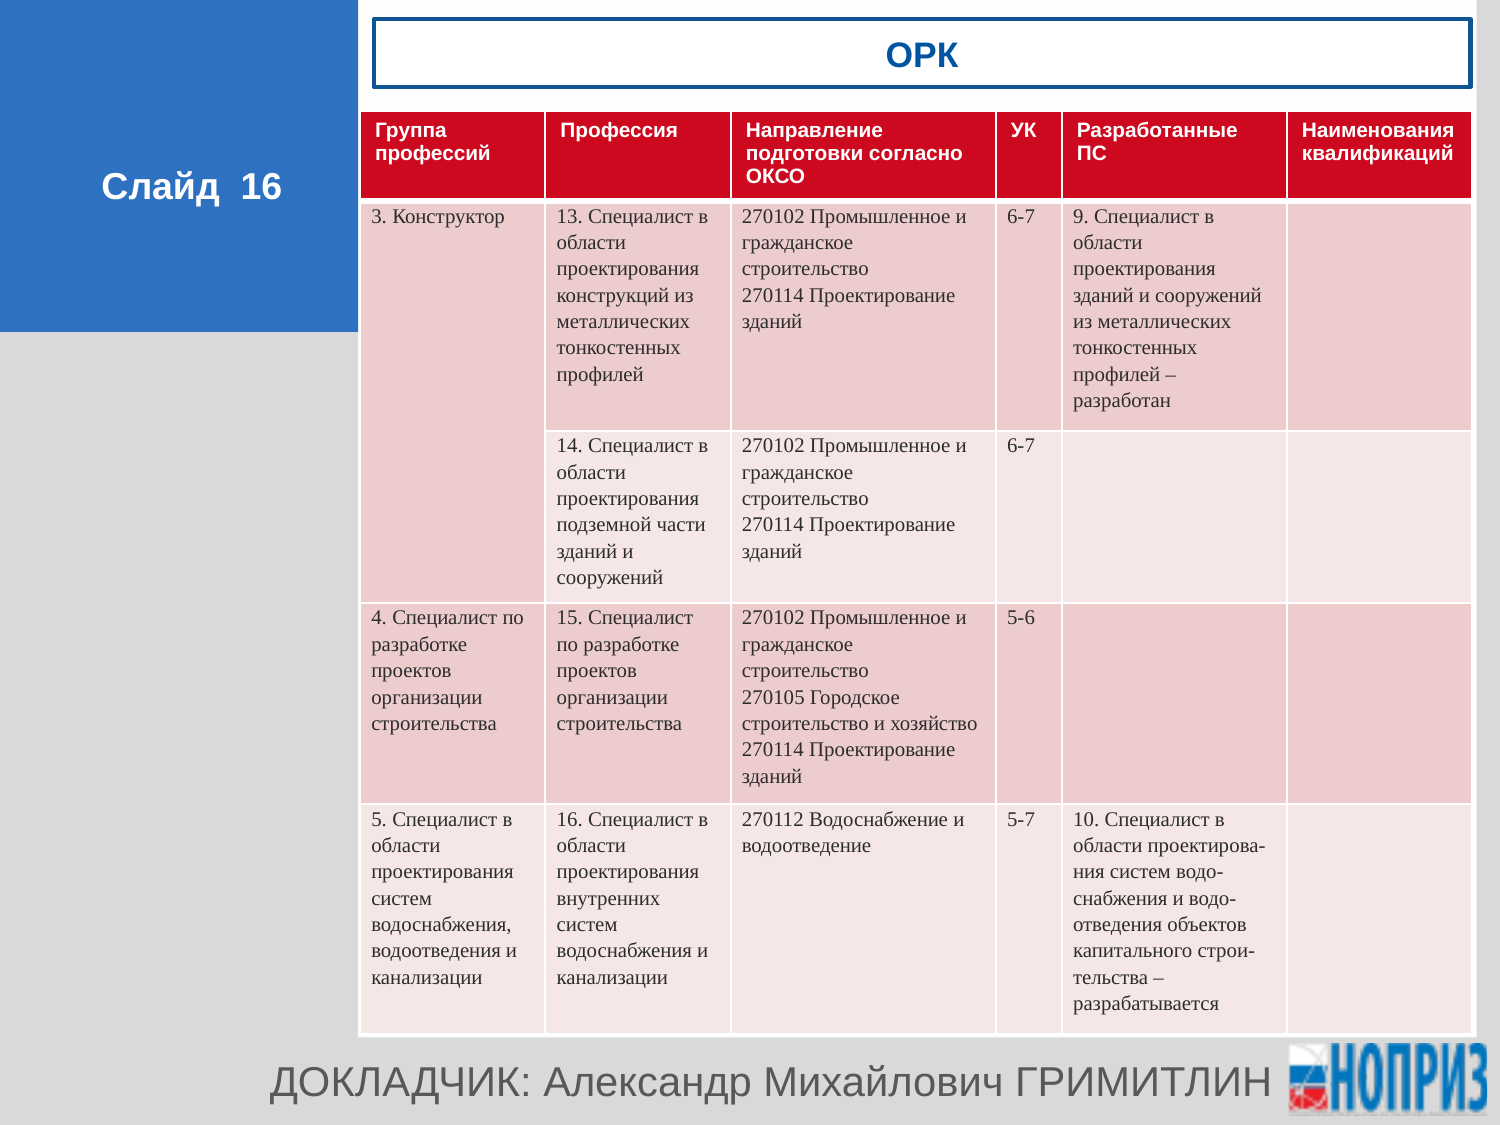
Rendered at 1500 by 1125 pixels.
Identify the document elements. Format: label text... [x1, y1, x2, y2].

table_cell 270102 Промышленное и гражданское строительство 270105 Городское строительство и хозяйство 270114 Проектирование зданий [732, 604, 995, 803]
table_cell 14. Специалист в области проектирования подземной части зданий и сооружений [546, 432, 730, 602]
table_cell 270102 Промышленное и гражданское строительство 270114 Проектирование зданий [732, 204, 995, 430]
text_box орк [372, 17, 1473, 89]
text_box ДОКЛАДЧИК: Александр Михайлович ГРИМИТЛИН [254, 1051, 1288, 1125]
table_header Группа профессий [361, 112, 544, 198]
table_cell 3. Конструктор [361, 204, 544, 602]
table_cell 5-7 [997, 805, 1061, 1033]
table_cell 5-6 [997, 604, 1061, 803]
table_cell 15. Специалист по разработке проектов организации строительства [546, 604, 730, 803]
table_cell 6-7 [997, 432, 1061, 602]
table_cell 270112 Водоснабжение и водоотведение [732, 805, 995, 1033]
table_header Профессия [546, 112, 730, 198]
table_header Направление подготовки согласно ОКСО [732, 112, 995, 198]
table_cell 13. Специалист в области проектирования конструкций из металлических тонкостенных профилей [546, 204, 730, 430]
table_cell [1288, 204, 1471, 430]
table_cell 4. Специалист по разработке проектов организации строительства [361, 604, 544, 803]
table_cell [1063, 432, 1286, 602]
table_cell 9. Специалист в области проектирования зданий и сооружений из металлических тонкостенных профилей – разработан [1063, 204, 1286, 430]
table_header Разработанные ПС [1063, 112, 1286, 198]
table_cell 16. Специалист в области проектирования внутренних систем водоснабжения и канализации [546, 805, 730, 1033]
table_cell [1288, 805, 1471, 1033]
table_header УК [997, 112, 1061, 198]
table_header Наименования квалификаций [1288, 112, 1471, 198]
table_cell [1288, 432, 1471, 602]
table_cell 5. Специалист в области проектирования систем водоснабжения, водоотведения и канализации [361, 805, 544, 1033]
table_cell 10. Специалист в области проектирова-ния систем водо-снабжения и водо-отведения объектов капитального строи-тельства – разрабатывается [1063, 805, 1286, 1033]
table_cell [1288, 604, 1471, 803]
table_cell [1063, 604, 1286, 803]
table_cell 6-7 [997, 204, 1061, 430]
table_cell 270102 Промышленное и гражданское строительство 270114 Проектирование зданий [732, 432, 995, 602]
text_box Слайд 16 [86, 154, 298, 215]
